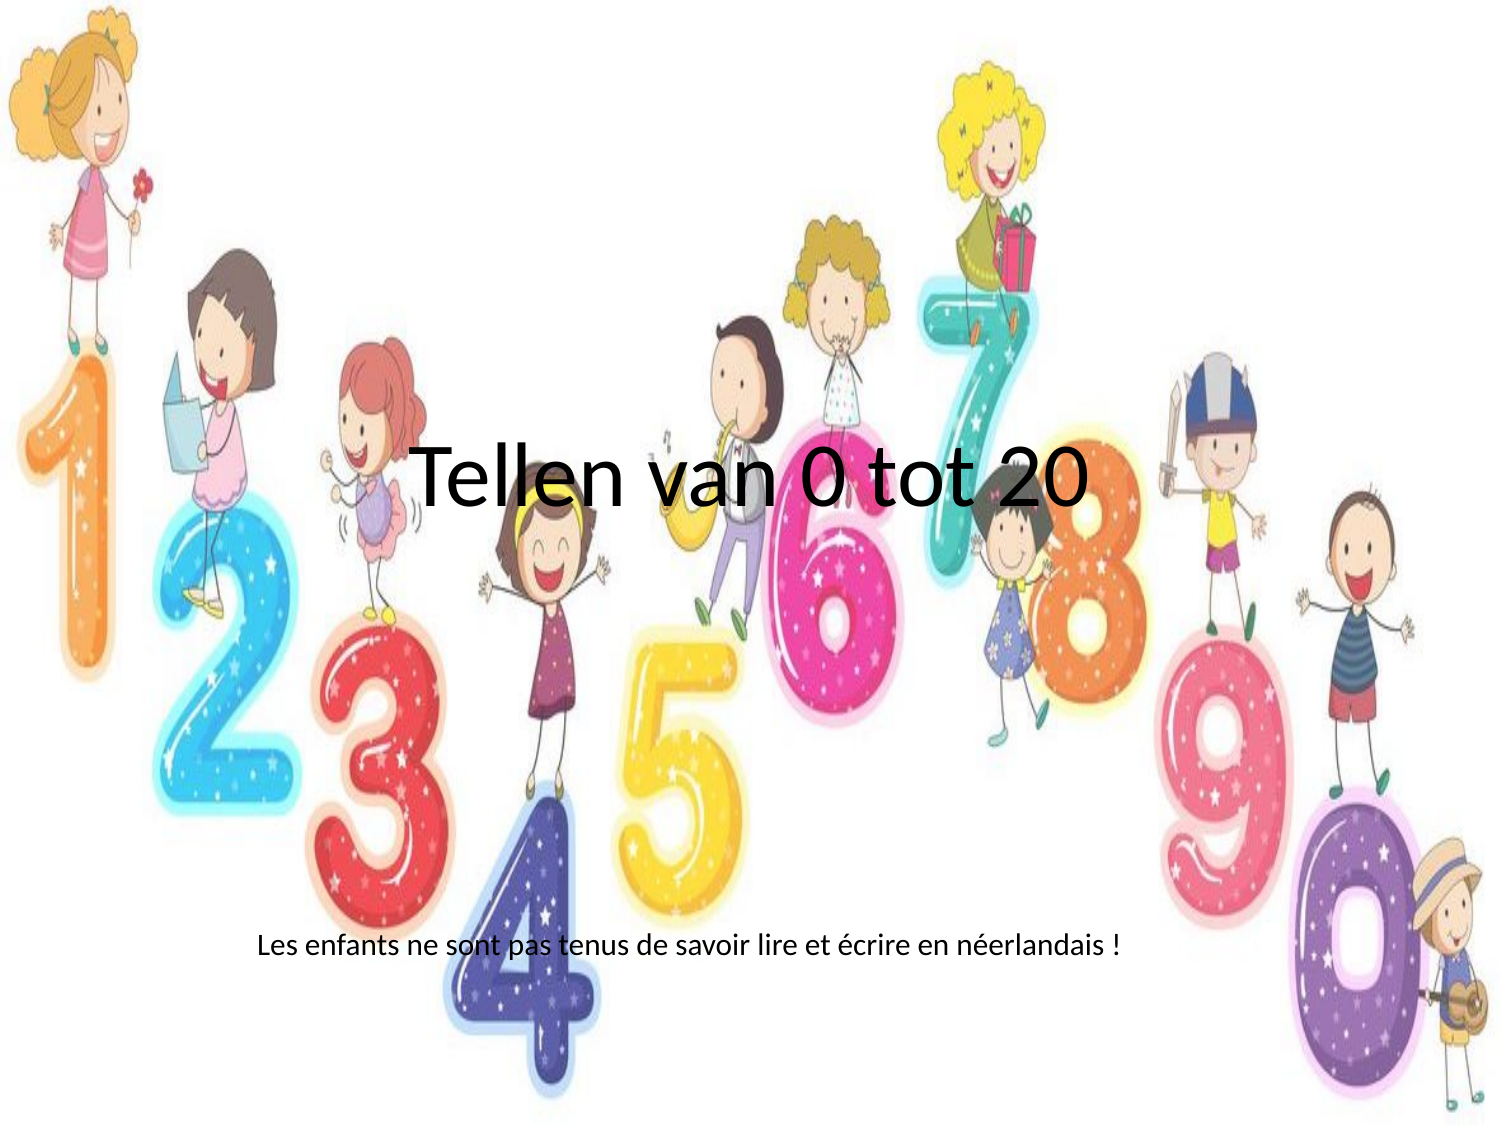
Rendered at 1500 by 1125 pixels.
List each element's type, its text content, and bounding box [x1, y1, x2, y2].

title Tellen van 0 tot 20 [112, 349, 1388, 591]
subtitle Les enfants ne sont pas tenus de savoir lire et écrire en néerlandais ! [242, 916, 1293, 1047]
